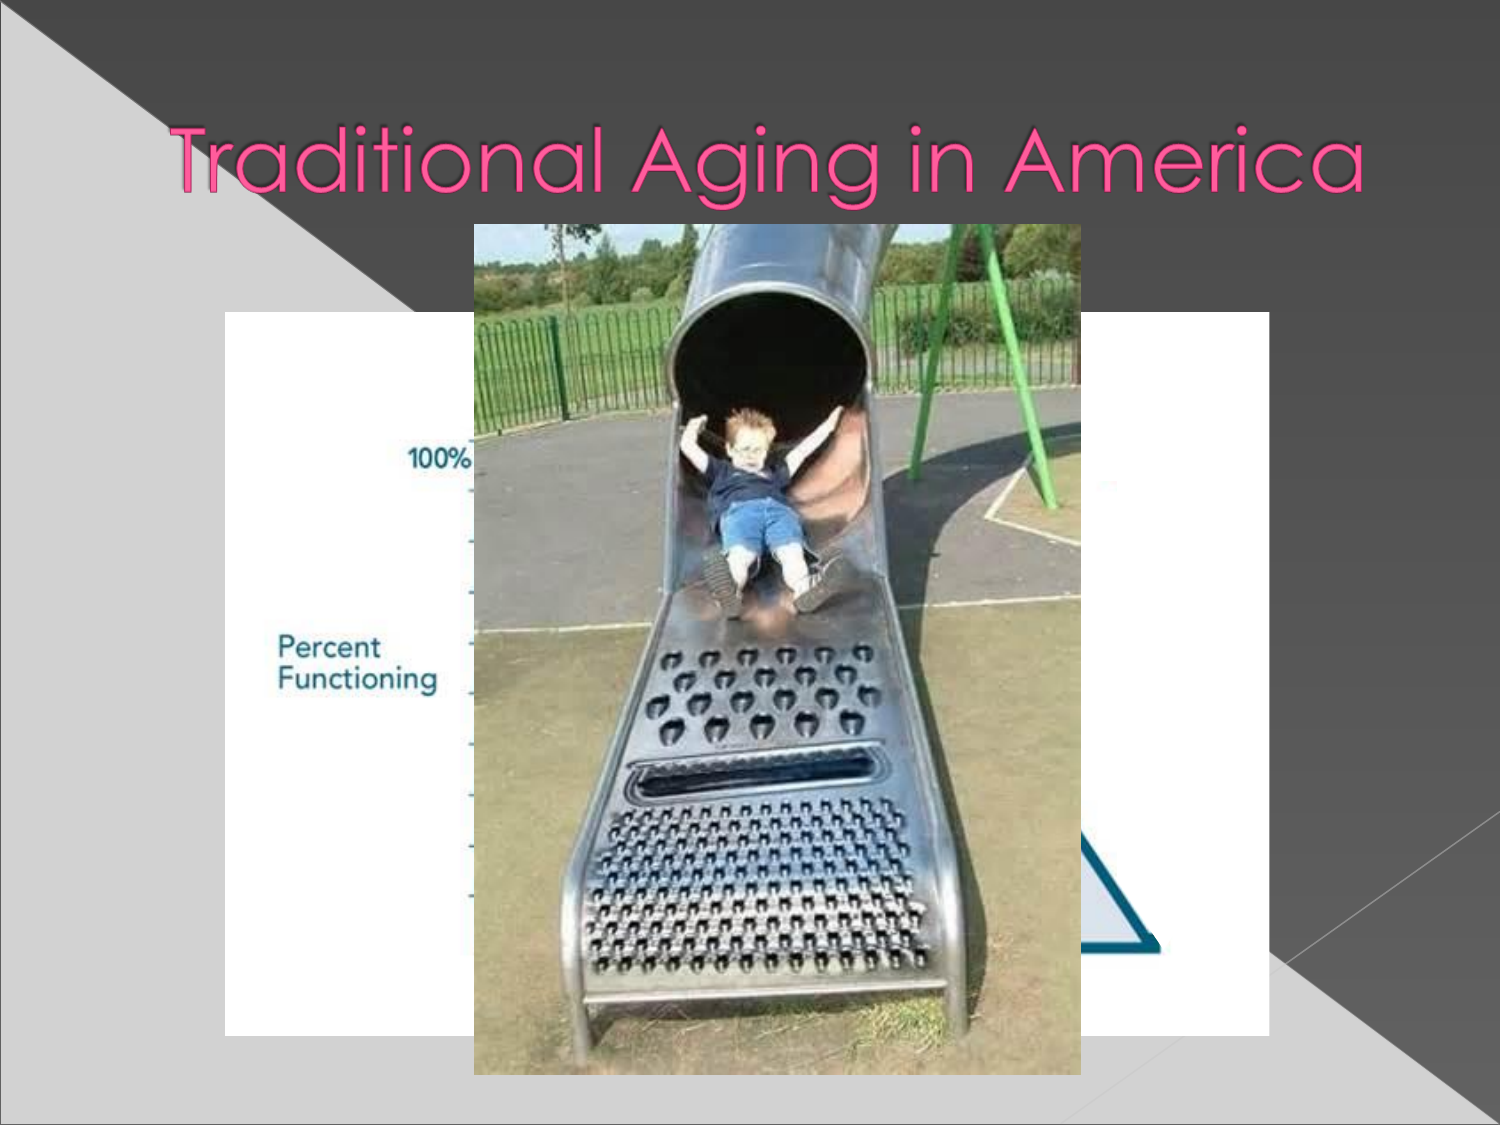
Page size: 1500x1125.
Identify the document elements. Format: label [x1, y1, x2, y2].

title [74, 43, 1447, 274]
text_box [224, 312, 469, 1036]
text_box [1086, 312, 1270, 1036]
picture [474, 224, 1081, 1076]
